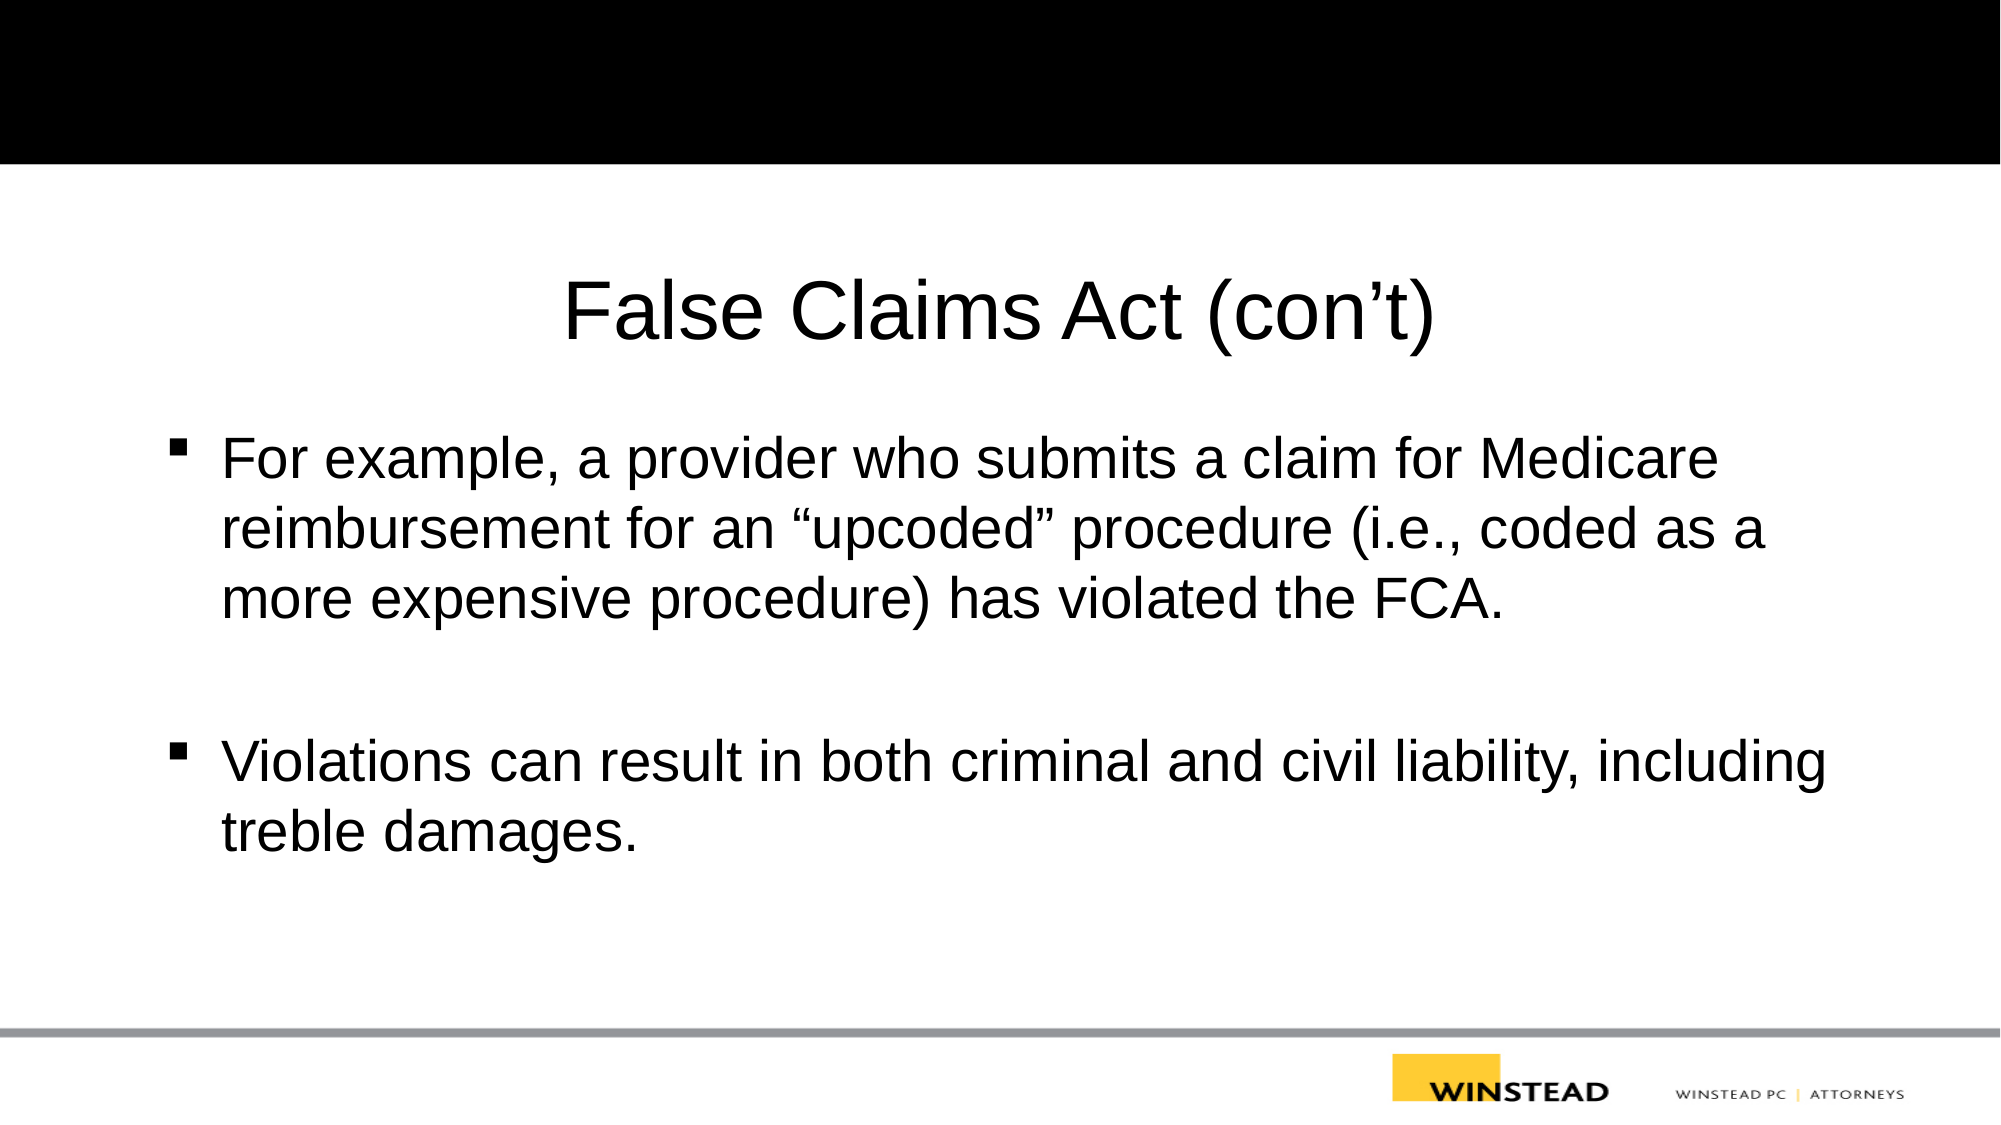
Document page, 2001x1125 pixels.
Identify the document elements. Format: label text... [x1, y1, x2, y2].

list For example, a provider who submits a claim for Medicare reimbursement for an “upcoded” procedure (i.e., coded as a more expensive procedure) has violated the FCA. Violations can result in both criminal and civil liability, including treble damages. [150, 412, 1900, 1005]
title False Claims Act (con’t) [150, 212, 1850, 400]
picture [0, 0, 2001, 1125]
